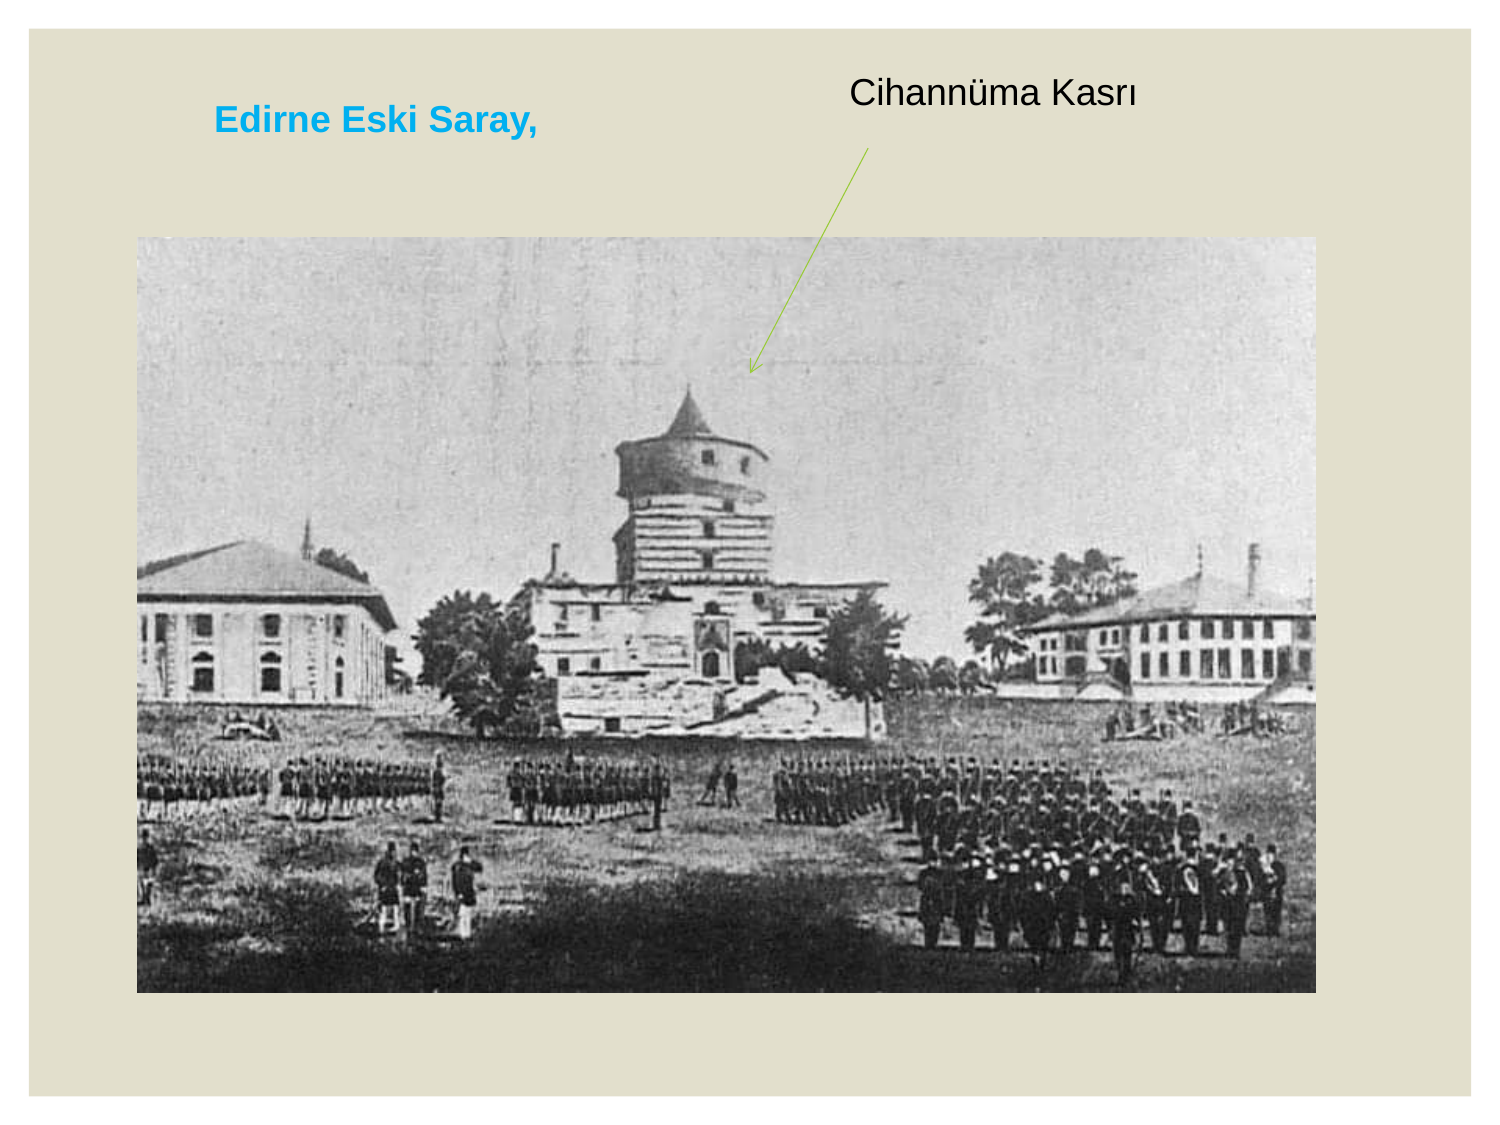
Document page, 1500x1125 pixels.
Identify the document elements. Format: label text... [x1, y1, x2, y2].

picture [137, 237, 1316, 993]
text_box Edirne Eski Saray, [199, 87, 564, 148]
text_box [749, 148, 869, 374]
text_box Cihannüma Kasrı [834, 60, 1154, 121]
